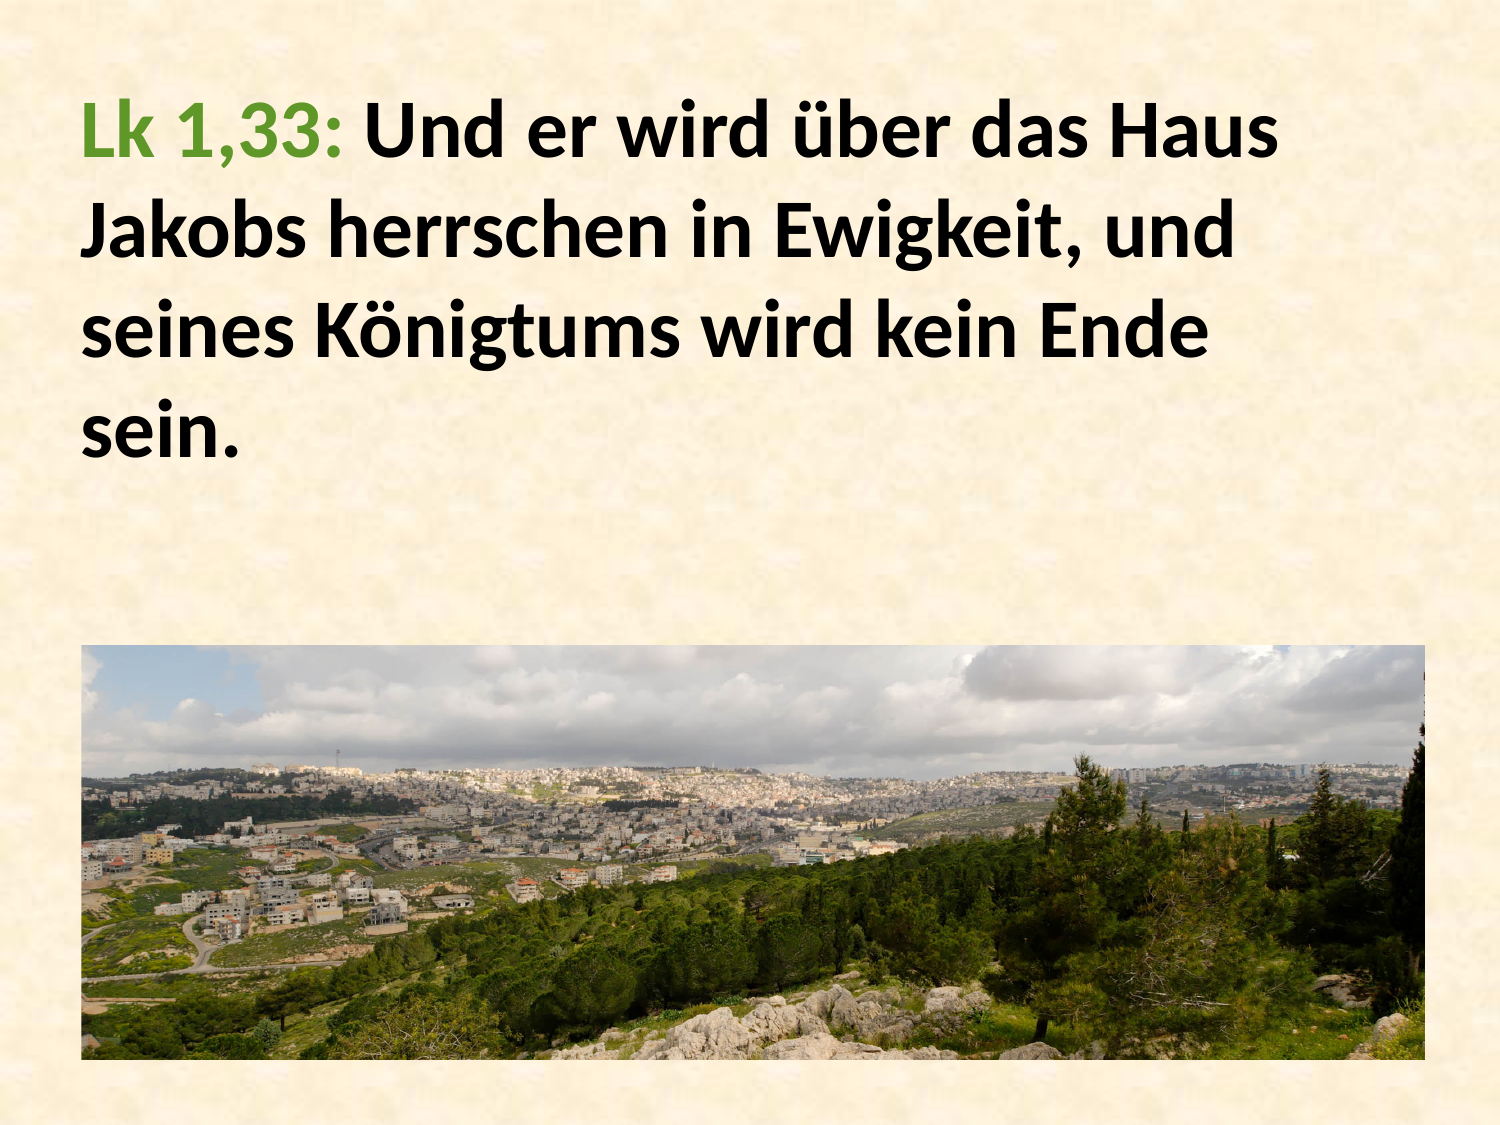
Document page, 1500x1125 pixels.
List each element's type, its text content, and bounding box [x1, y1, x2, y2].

text_box Lk 1,33: Und er wird über das Haus Jakobs herrschen in Ewigkeit, und seines Königtums wird kein Ende sein. [64, 66, 1447, 598]
picture [0, 0, 1500, 1125]
